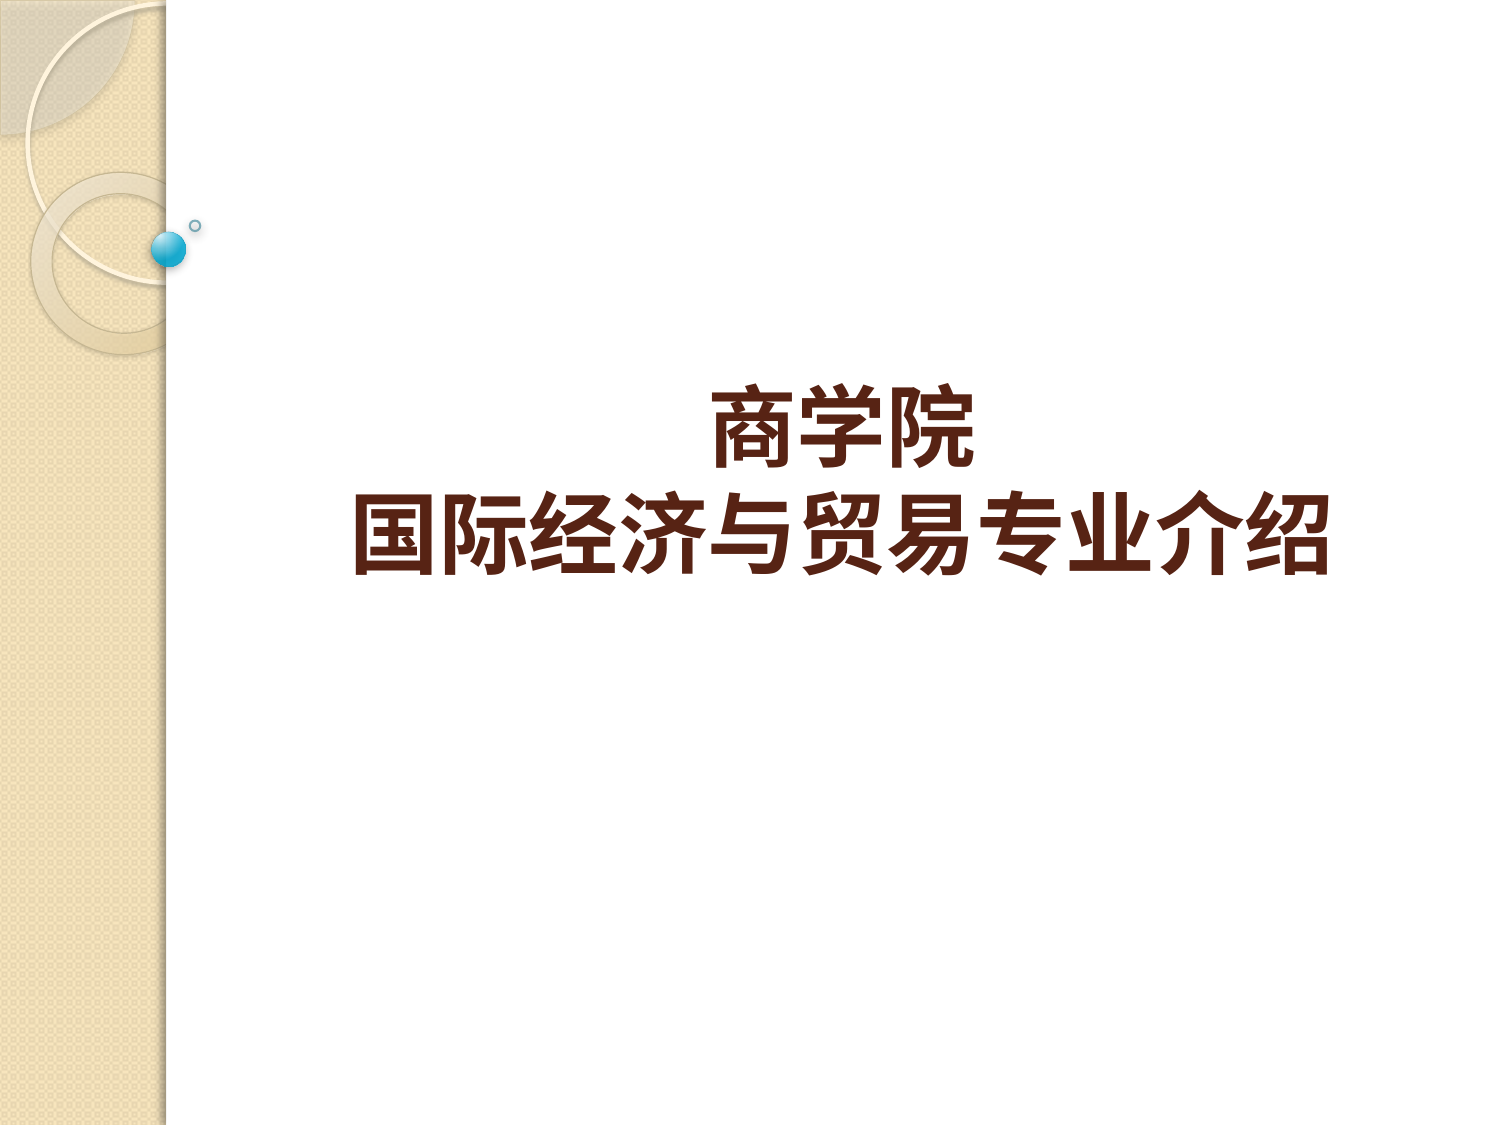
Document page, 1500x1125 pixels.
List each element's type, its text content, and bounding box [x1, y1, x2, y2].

title 商学院 国际经济与贸易专业介绍 [234, 351, 1450, 593]
